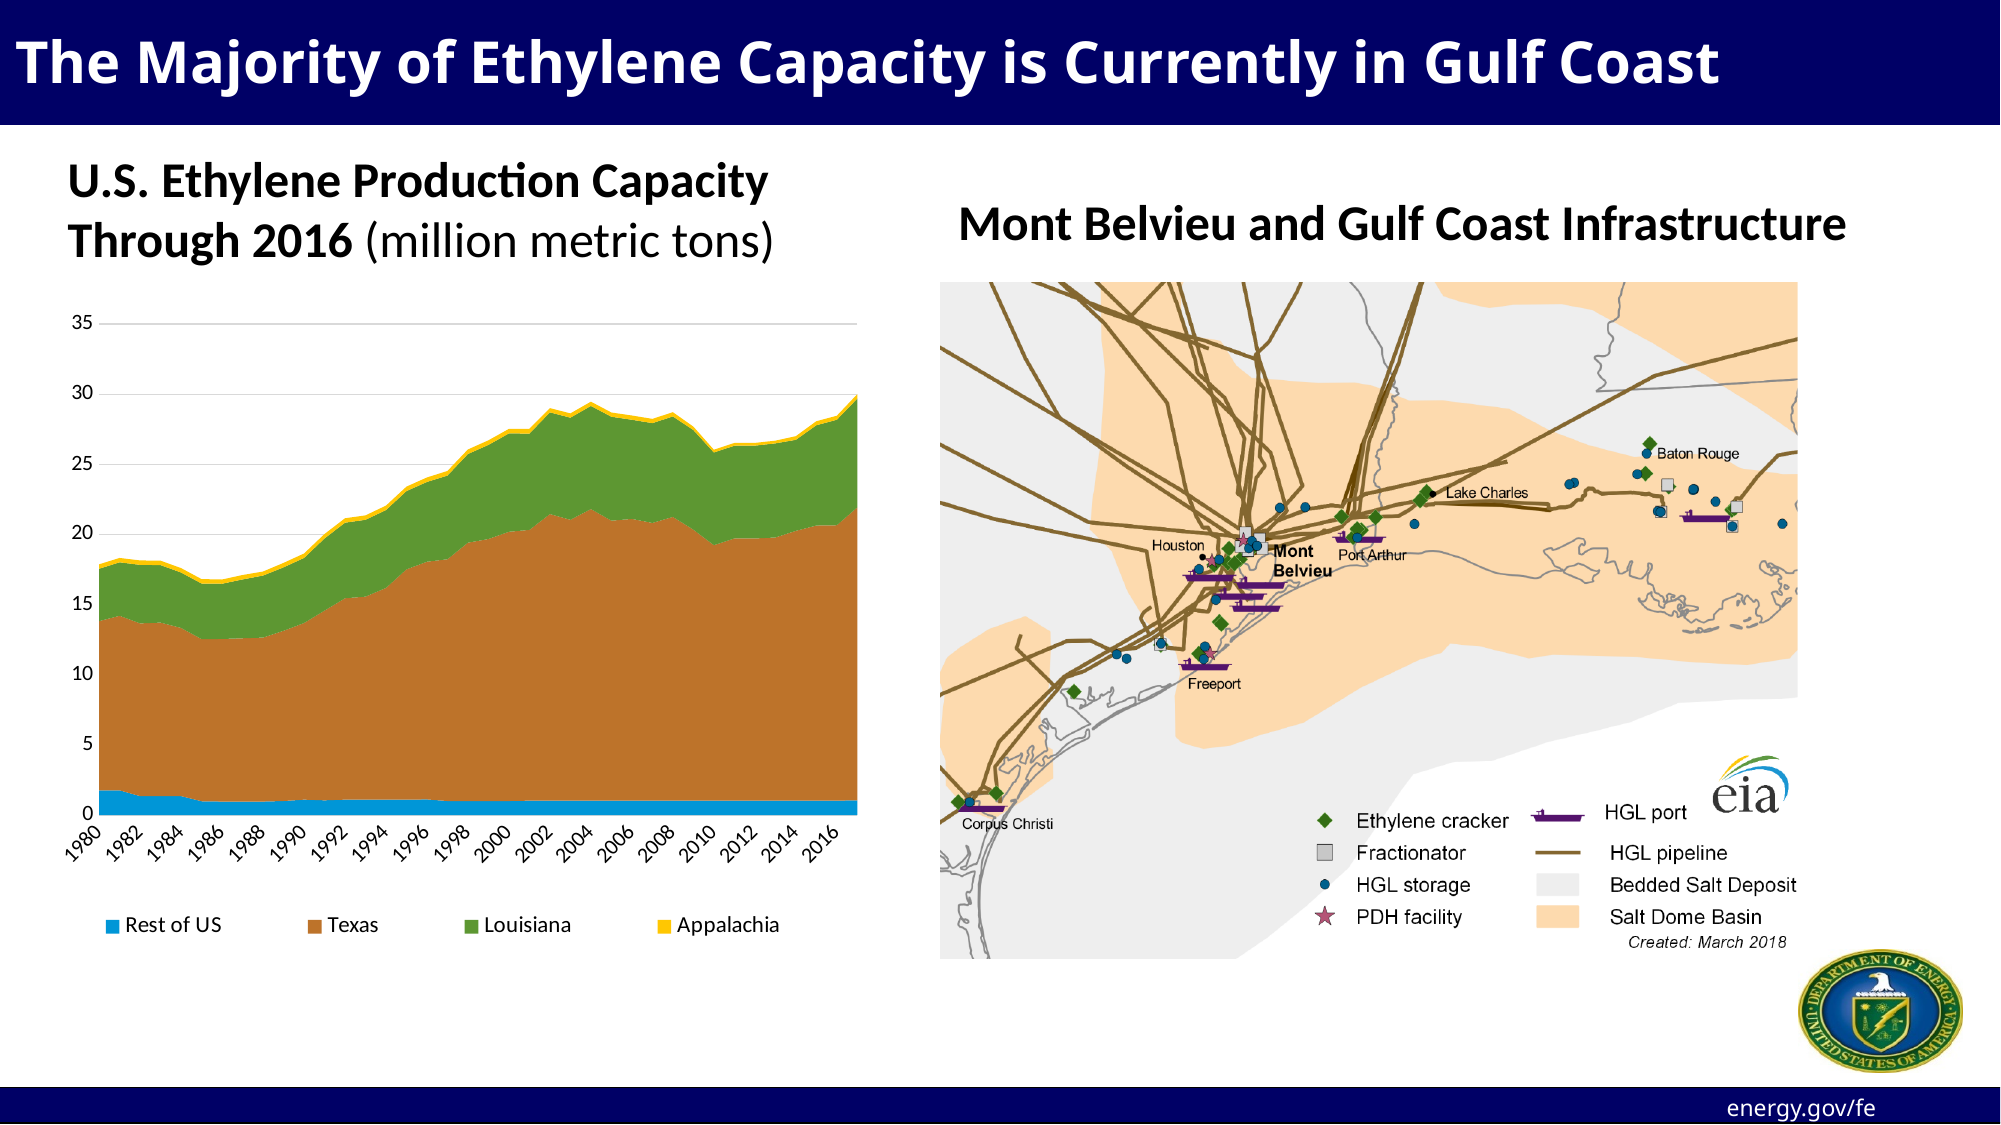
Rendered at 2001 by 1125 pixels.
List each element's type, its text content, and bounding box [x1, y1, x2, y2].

text_box U.S. Ethylene Production Capacity Through 2016 (million metric tons) [52, 140, 849, 275]
picture [940, 282, 1963, 1073]
text_box Mont Belvieu and Gulf Coast Infrastructure [943, 182, 1863, 258]
chart [0, 282, 902, 959]
title The Majority of Ethylene Capacity is Currently in Gulf Coast [0, 2, 1965, 128]
